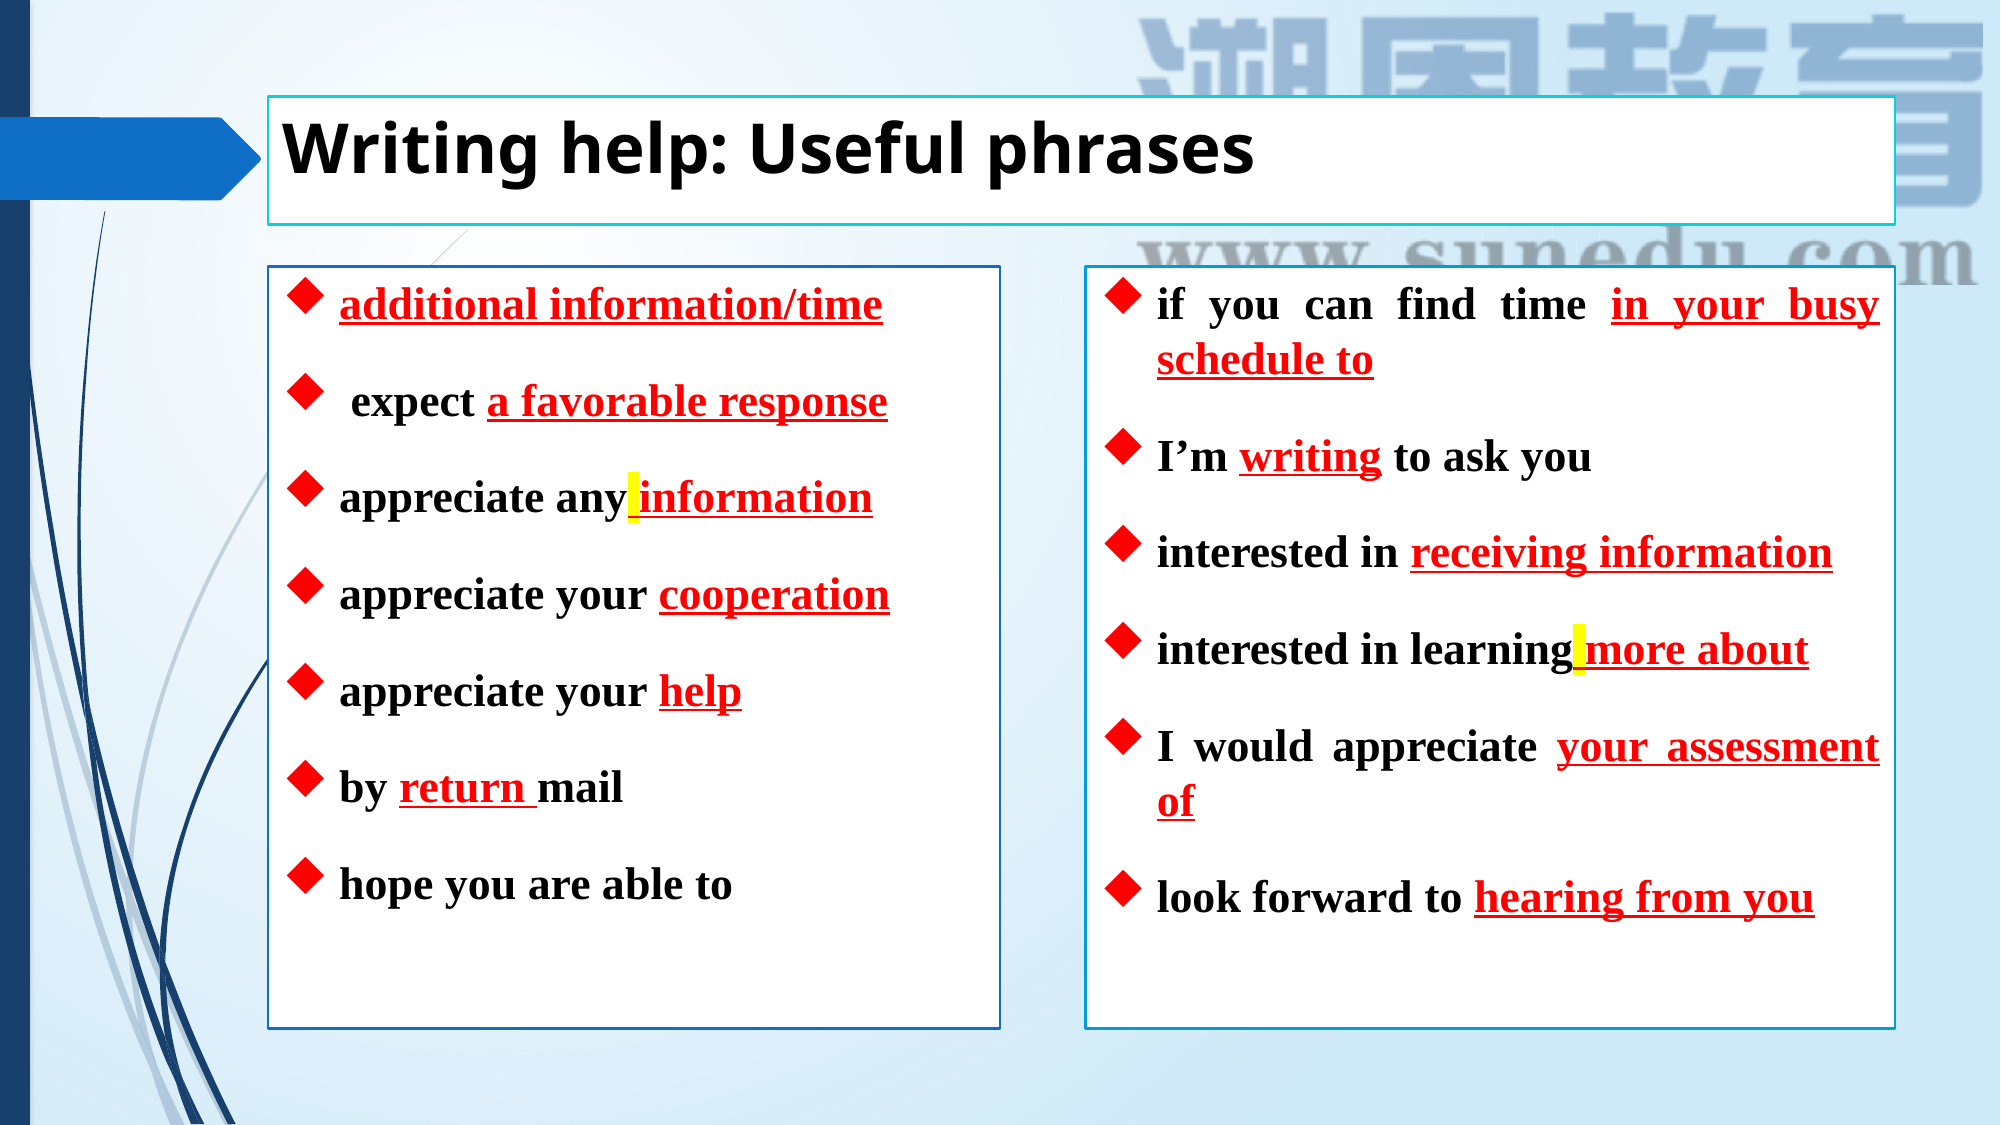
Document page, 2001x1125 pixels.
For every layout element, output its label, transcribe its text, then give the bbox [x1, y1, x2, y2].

list additional information/time expect a favorable response appreciate any information appreciate your cooperation appreciate your help by return mail hope you are able to [267, 265, 1001, 1030]
title Writing help: Useful phrases [267, 95, 1896, 226]
list if you can find time in your busy schedule to I’m writing to ask you interested in receiving information interested in learning more about I would appreciate your assessment of look forward to hearing from you [1084, 265, 1896, 1030]
picture [1134, 10, 1983, 285]
